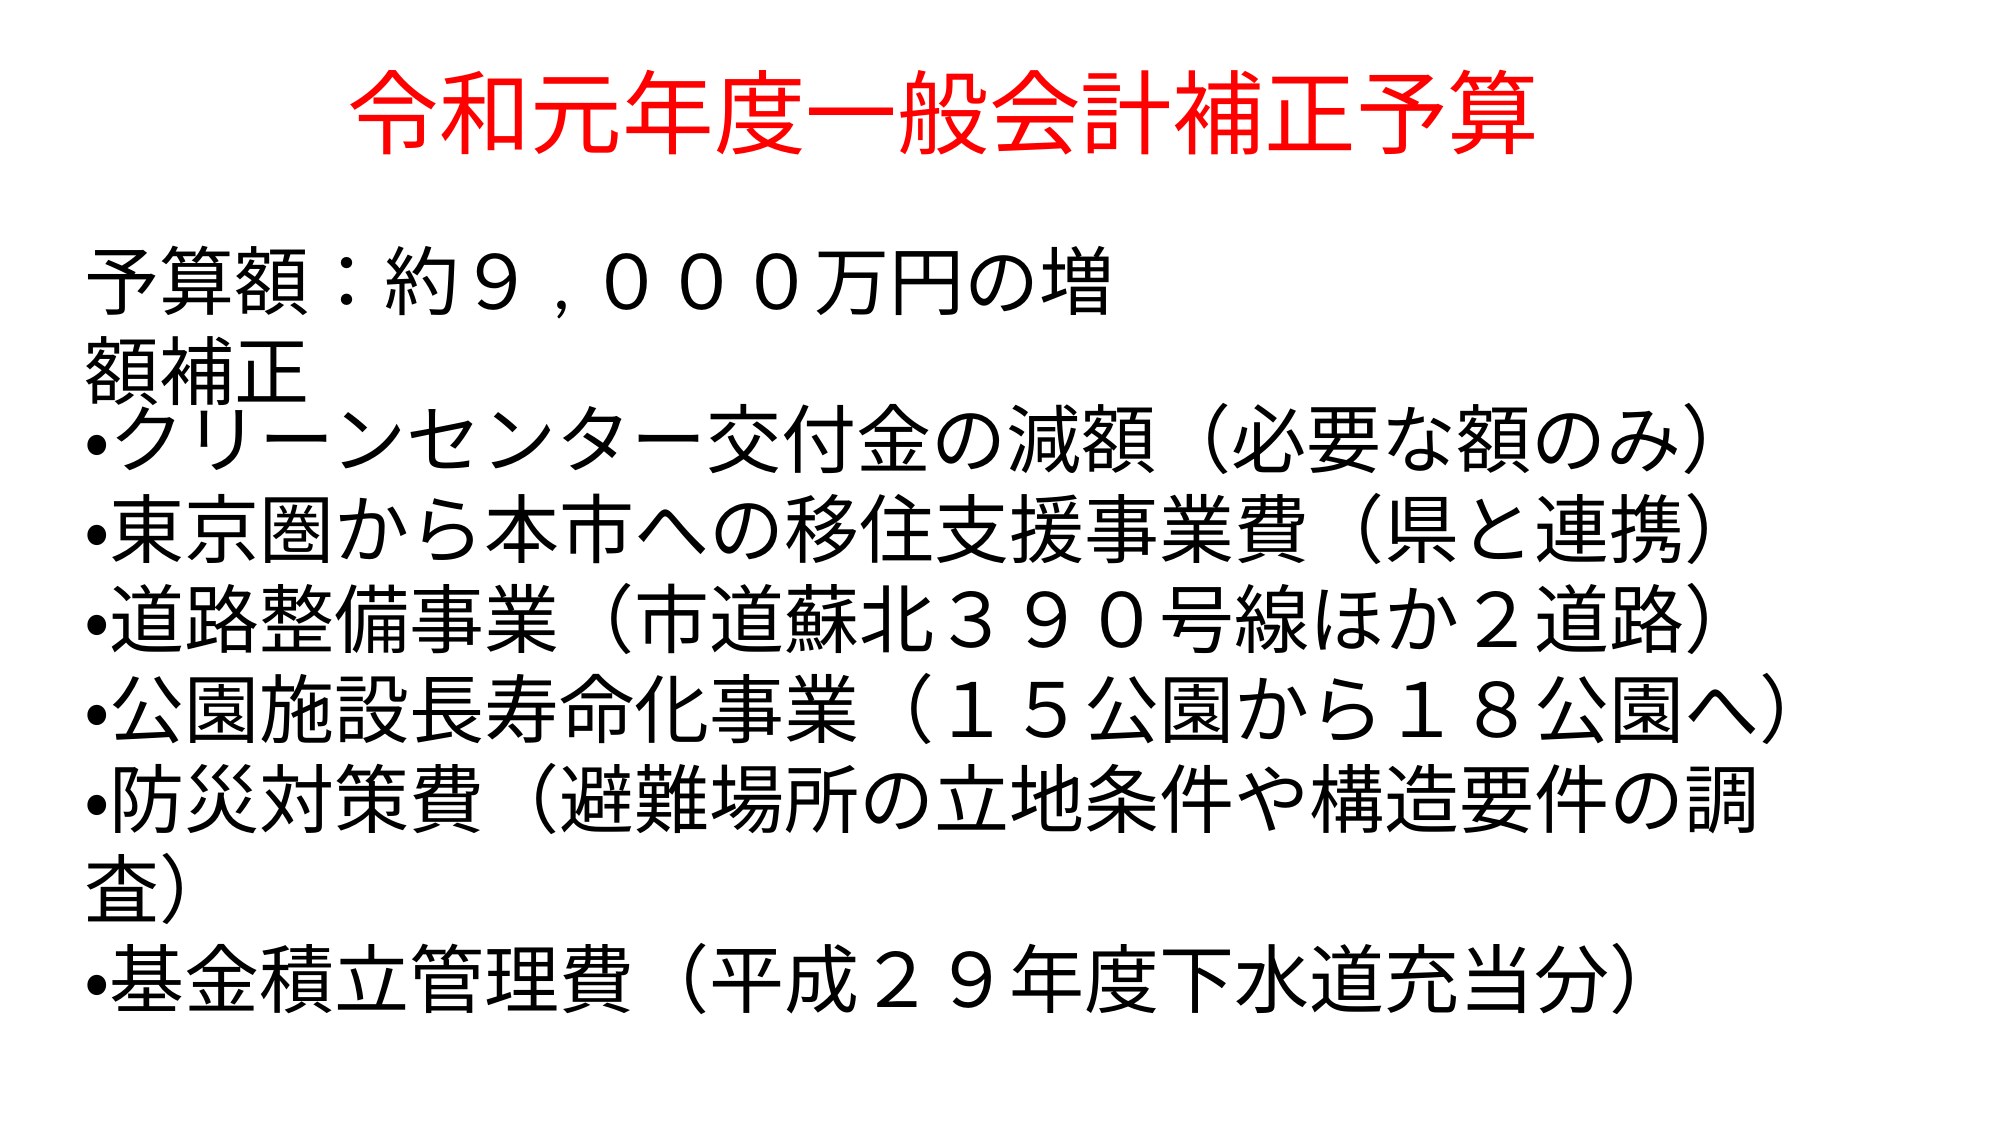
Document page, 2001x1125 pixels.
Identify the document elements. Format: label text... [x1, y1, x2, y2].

text_box 令和元年度一般会計補正予算 [332, 48, 1557, 174]
text_box ・クリーンセンター交付金の減額（必要な額のみ） ・東京圏から本市への移住支援事業費（県と連携） ・道路整備事業（市道蘇北３９０号線ほか２道路） ・公園施設長寿命化事業（１５公園から１８公園へ） ・防災対策費（避難場所の立地条件や構造要件の調査） ・基金積立管理費（平成２９年度下水道充当分） [69, 384, 1872, 1030]
text_box 予算額：約９,０００万円の増額補正 [69, 226, 1188, 384]
